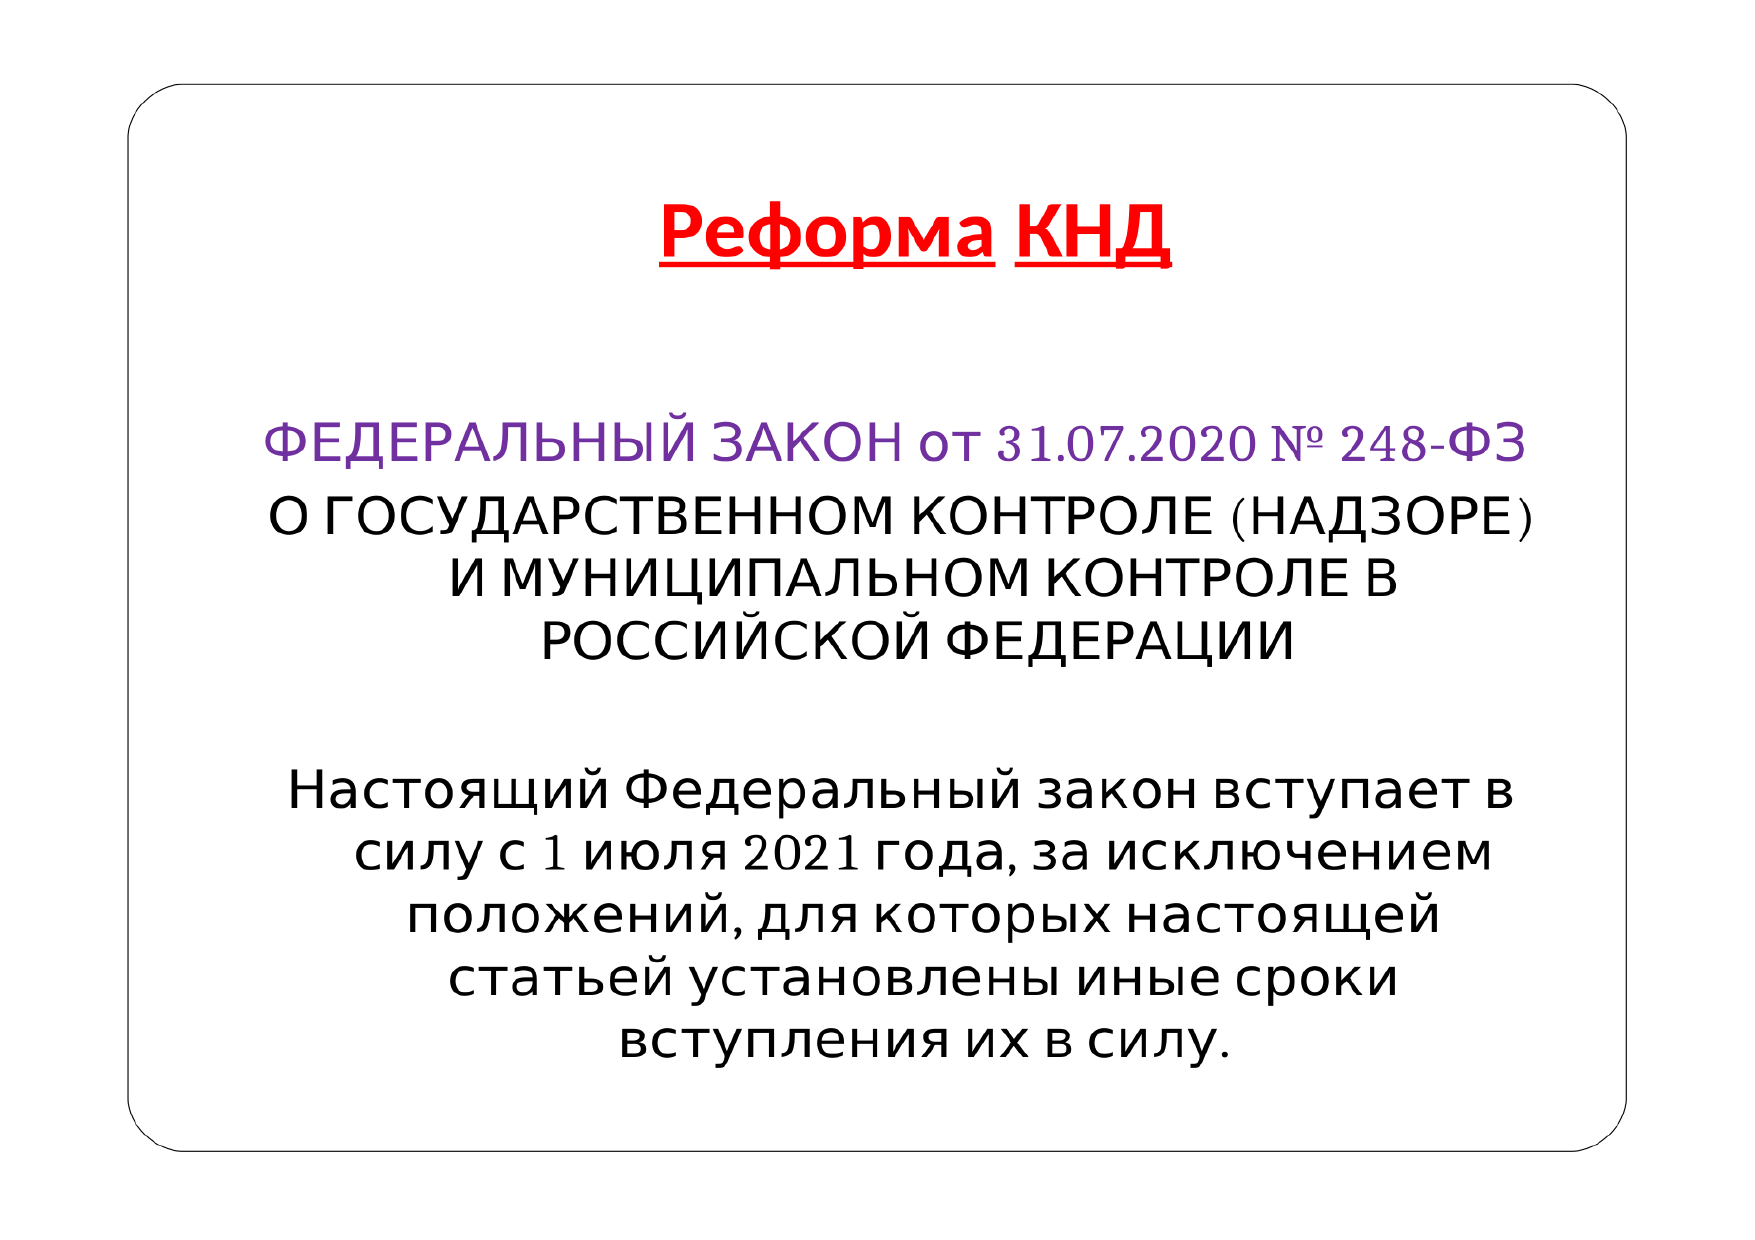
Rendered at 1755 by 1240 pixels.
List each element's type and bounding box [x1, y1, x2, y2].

picture [117, 73, 1637, 1167]
